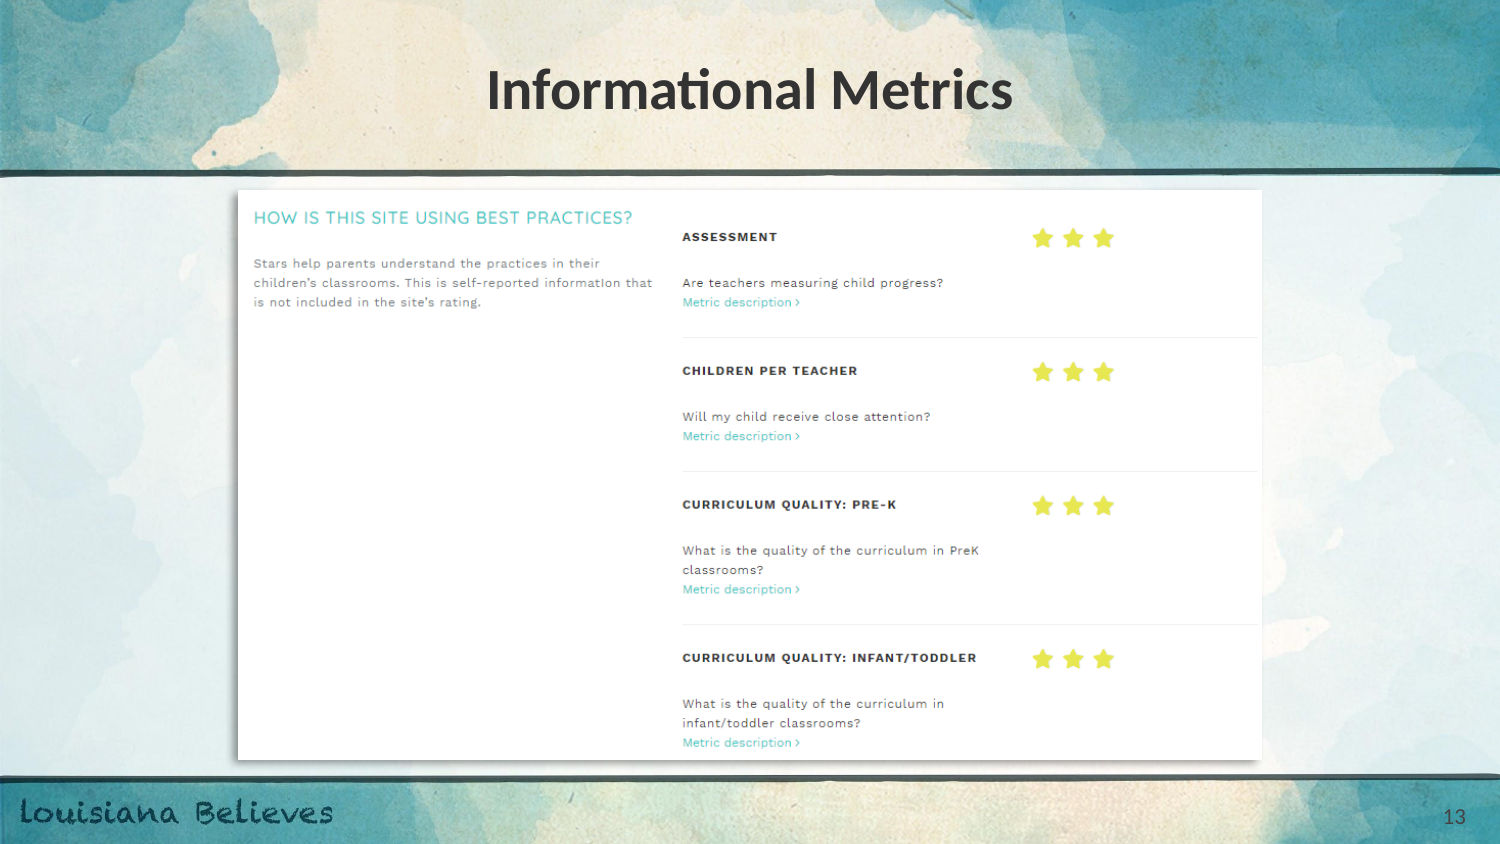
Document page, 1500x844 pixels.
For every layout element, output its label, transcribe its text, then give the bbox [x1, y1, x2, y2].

picture [0, 172, 1500, 844]
title Informational Metrics [0, 0, 1500, 172]
